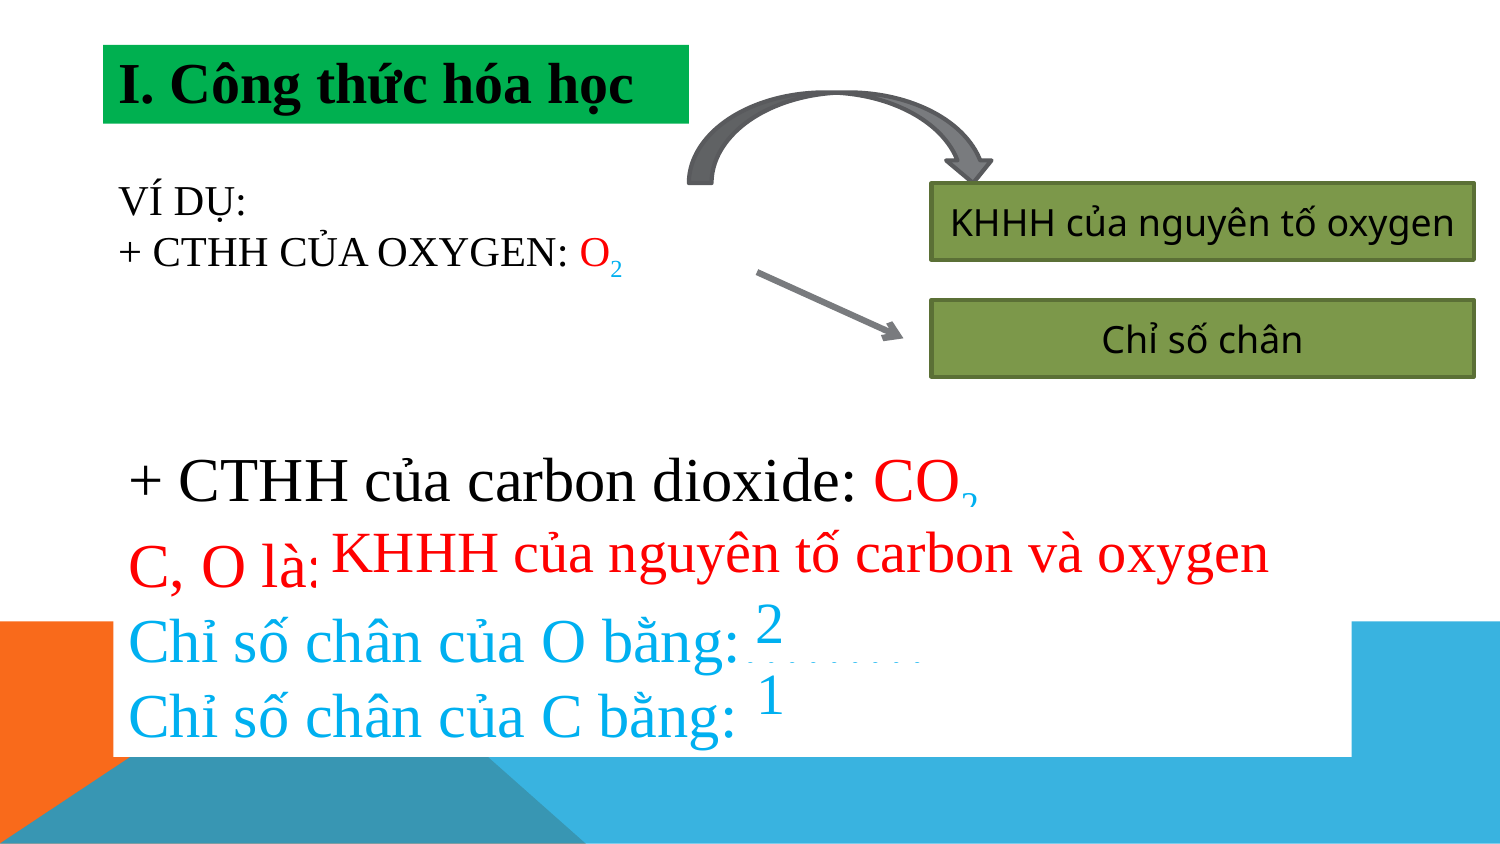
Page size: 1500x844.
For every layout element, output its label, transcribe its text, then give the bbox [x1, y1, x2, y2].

text_box 2 [740, 592, 932, 663]
text_box KHHH của nguyên tố carbon và oxygen [316, 507, 1285, 592]
text_box Chỉ số chân [929, 298, 1476, 379]
text_box KHHH của nguyên tố oxygen [929, 181, 1476, 262]
text_box [686, 90, 994, 186]
title Ví dụ: + CTHH của oxygen: O2 [103, 63, 1397, 419]
text_box 1 [741, 649, 801, 734]
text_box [756, 271, 904, 339]
text_box + CTHH của carbon dioxide: CO2 C, O là: …….. Chỉ số chân của O bằng:……… Chỉ số chân của C bằng: [113, 398, 1352, 757]
text_box I. Công thức hóa học [103, 44, 689, 124]
